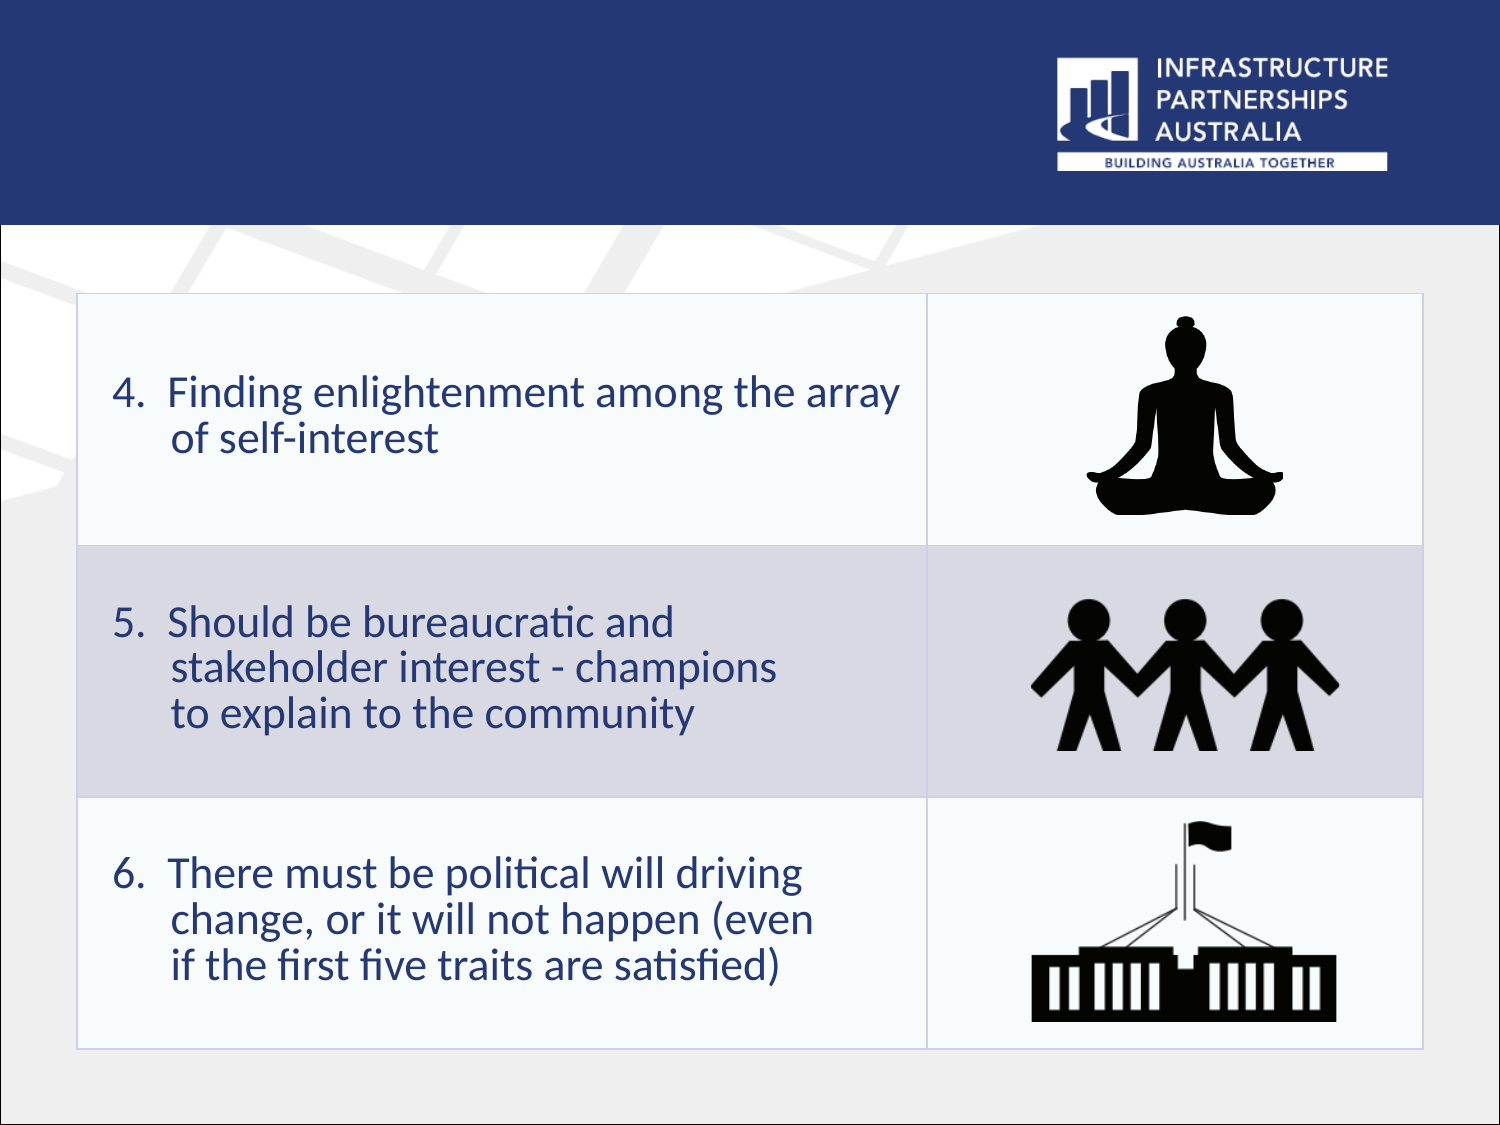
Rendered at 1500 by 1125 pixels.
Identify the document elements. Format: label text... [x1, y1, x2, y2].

table_header [928, 798, 1422, 1048]
table_cell 5. Should be bureaucratic and stakeholder interest - champions to explain to the community [78, 546, 926, 796]
table_cell [928, 546, 1422, 796]
table_header [928, 294, 1422, 545]
picture [1030, 597, 1340, 751]
picture [1086, 315, 1284, 515]
table_header 4. Finding enlightenment among the array of self-interest [78, 294, 926, 545]
table_header 6. There must be political will driving change, or it will not happen (even if the first five traits are satisfied) [78, 798, 926, 1048]
picture [1031, 820, 1337, 1022]
